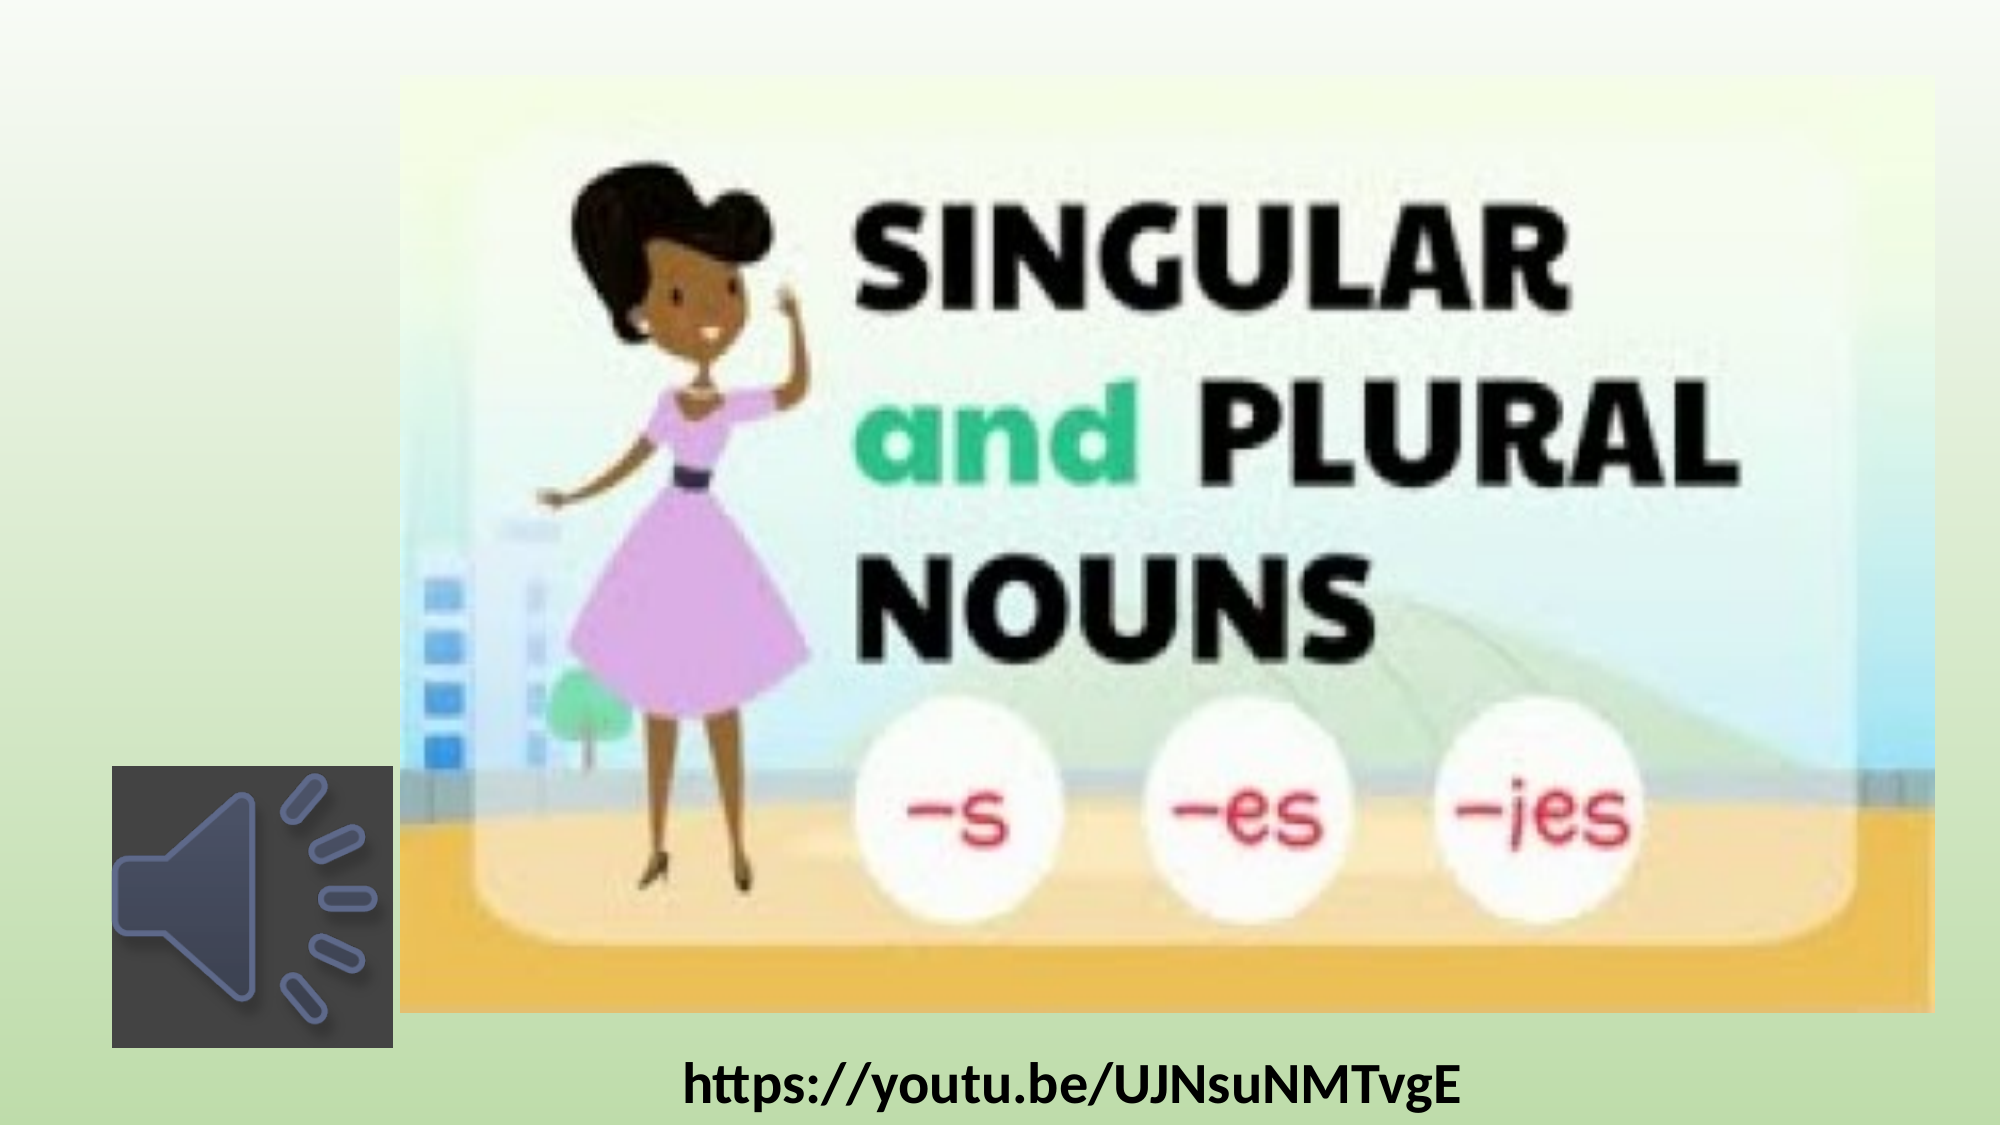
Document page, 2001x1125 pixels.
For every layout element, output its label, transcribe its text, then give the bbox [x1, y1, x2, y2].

text_box https://youtu.be/UJNsuNMTvgE [667, 1038, 1520, 1123]
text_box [399, 74, 1936, 1014]
picture [110, 765, 395, 1049]
